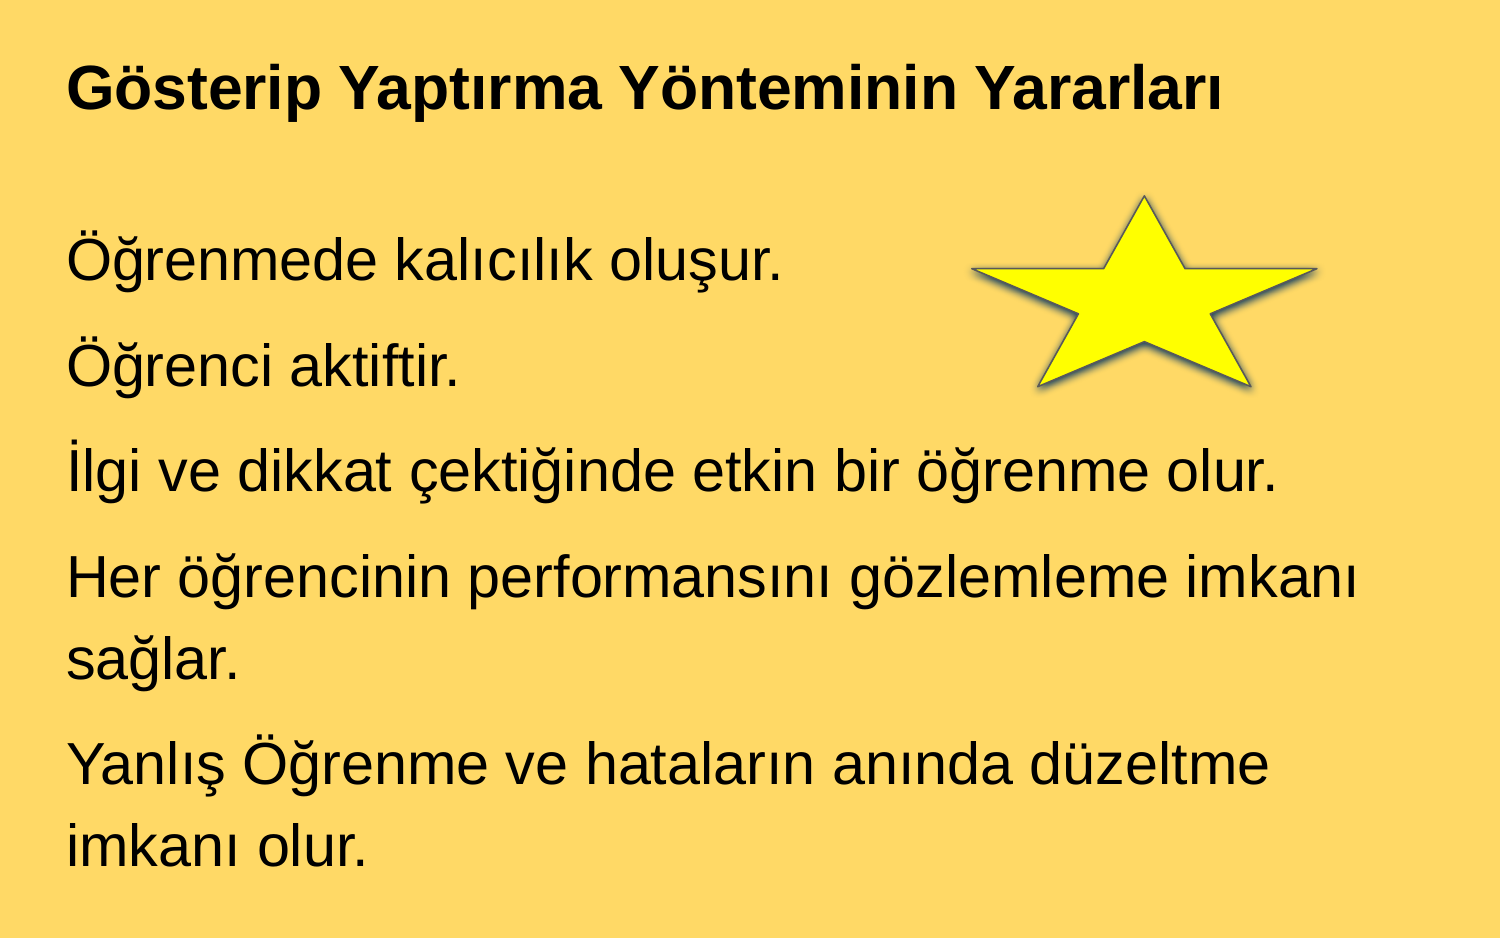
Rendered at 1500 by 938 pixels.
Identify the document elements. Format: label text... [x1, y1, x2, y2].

title Gösterip Yaptırma Yönteminin Yararları [51, 31, 1449, 196]
list Öğrenmede kalıcılık oluşur. Öğrenci aktiftir. İlgi ve dikkat çektiğinde etkin bir öğrenme olur. Her öğrencinin performansını gözlemleme imkanı sağlar. Yanlış Öğrenme ve hataların anında düzeltme imkanı olur. [51, 195, 1405, 896]
text_box [971, 195, 1317, 387]
